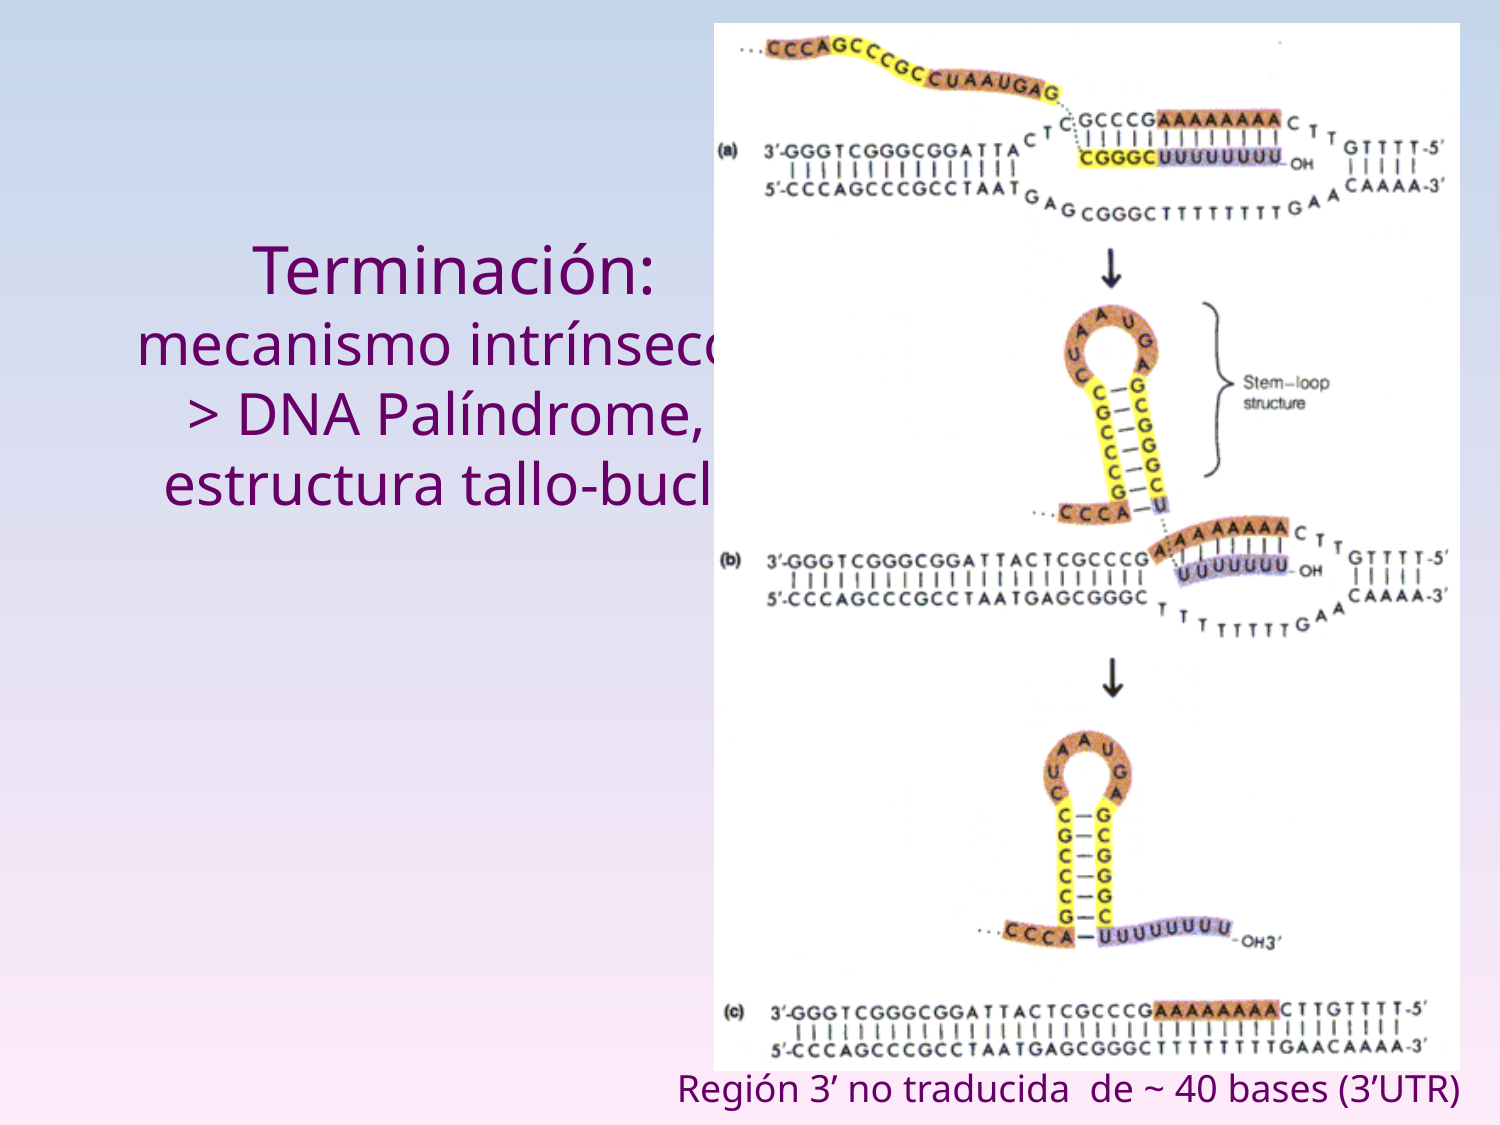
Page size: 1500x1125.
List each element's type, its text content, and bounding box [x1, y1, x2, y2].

text_box Terminación: mecanismo intrínseco -> DNA Palíndrome, estructura tallo-bucle [112, 219, 709, 526]
picture [714, 23, 1460, 1071]
text_box Región 3’ no traducida de ~ 40 bases (3’UTR) [620, 1057, 1500, 1118]
